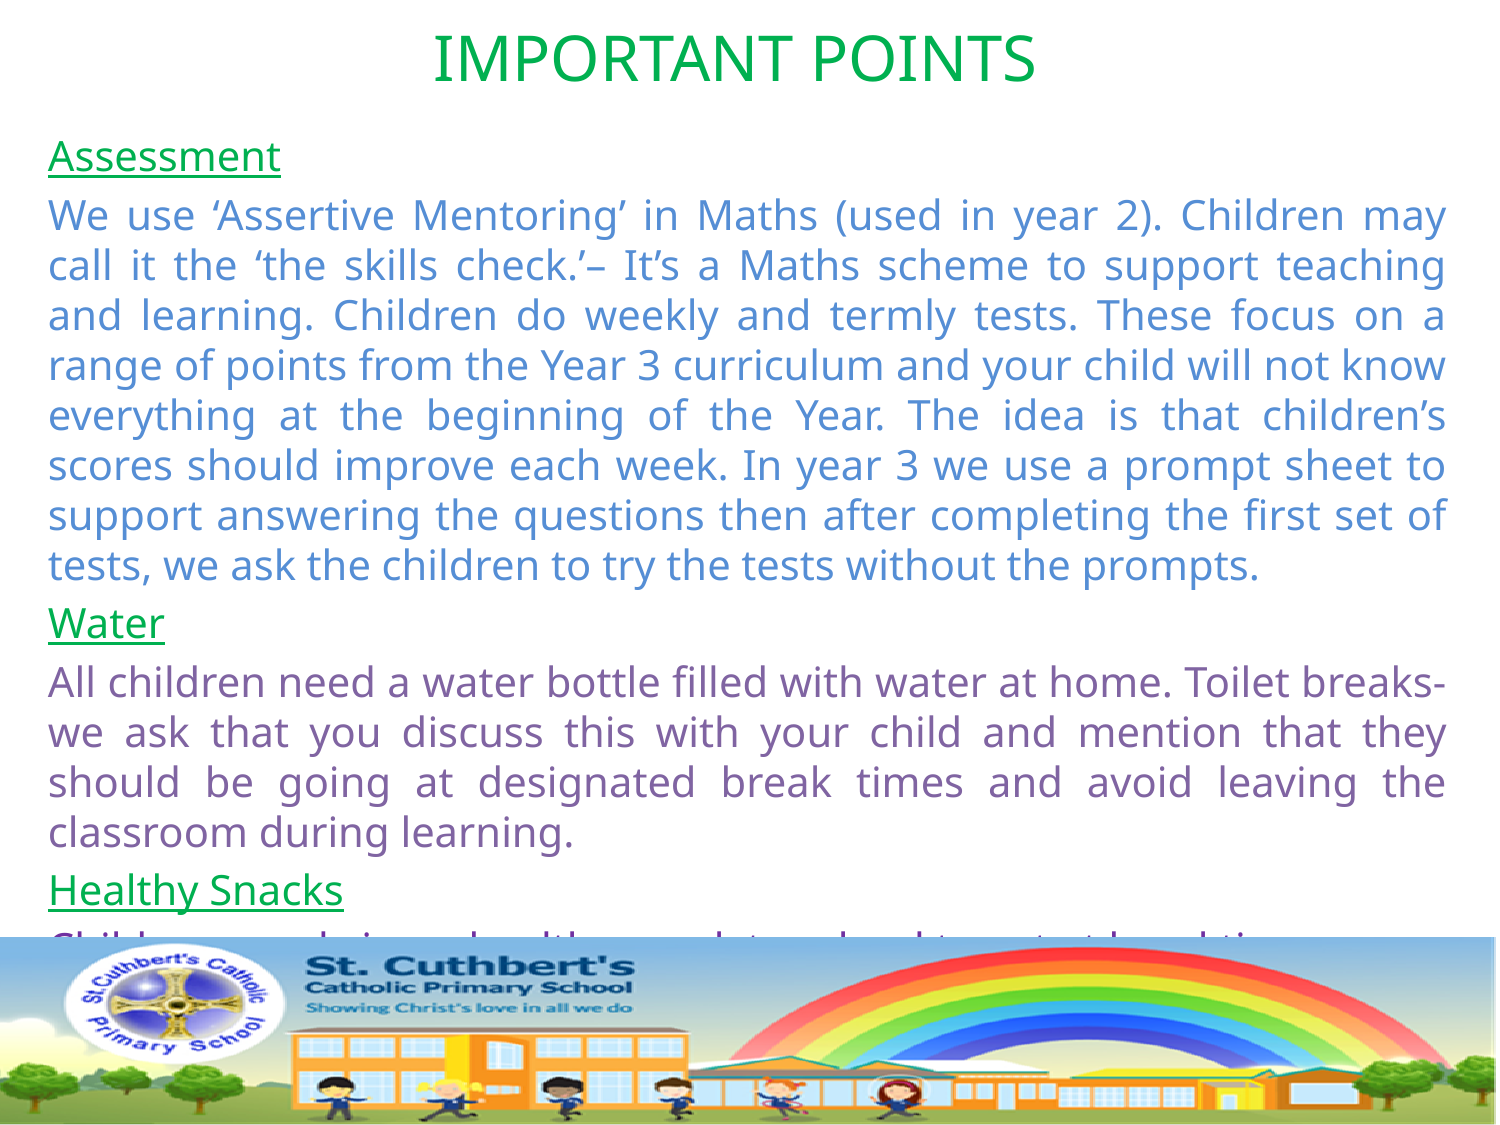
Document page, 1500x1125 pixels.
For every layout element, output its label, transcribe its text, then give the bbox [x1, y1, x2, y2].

picture [0, 937, 1498, 1125]
list Assessment We use ‘Assertive Mentoring’ in Maths (used in year 2). Children may call it the ‘the skills check.’– It’s a Maths scheme to support teaching and learning. Children do weekly and termly tests. These focus on a range of points from the Year 3 curriculum and your child will not know everything at the beginning of the Year. The idea is that children’s scores should improve each week. In year 3 we use a prompt sheet to support answering the questions then after completing the first set of tests, we ask the children to try the tests without the prompts. Water All children need a water bottle filled with water at home. Toilet breaks- we ask that you discuss this with your child and mention that they should be going at designated break times and avoid leaving the classroom during learning. Healthy Snacks Children may bring a healthy snack to school to eat at breaktime. [32, 122, 1463, 935]
title IMPORTANT POINTS [69, 10, 1420, 102]
